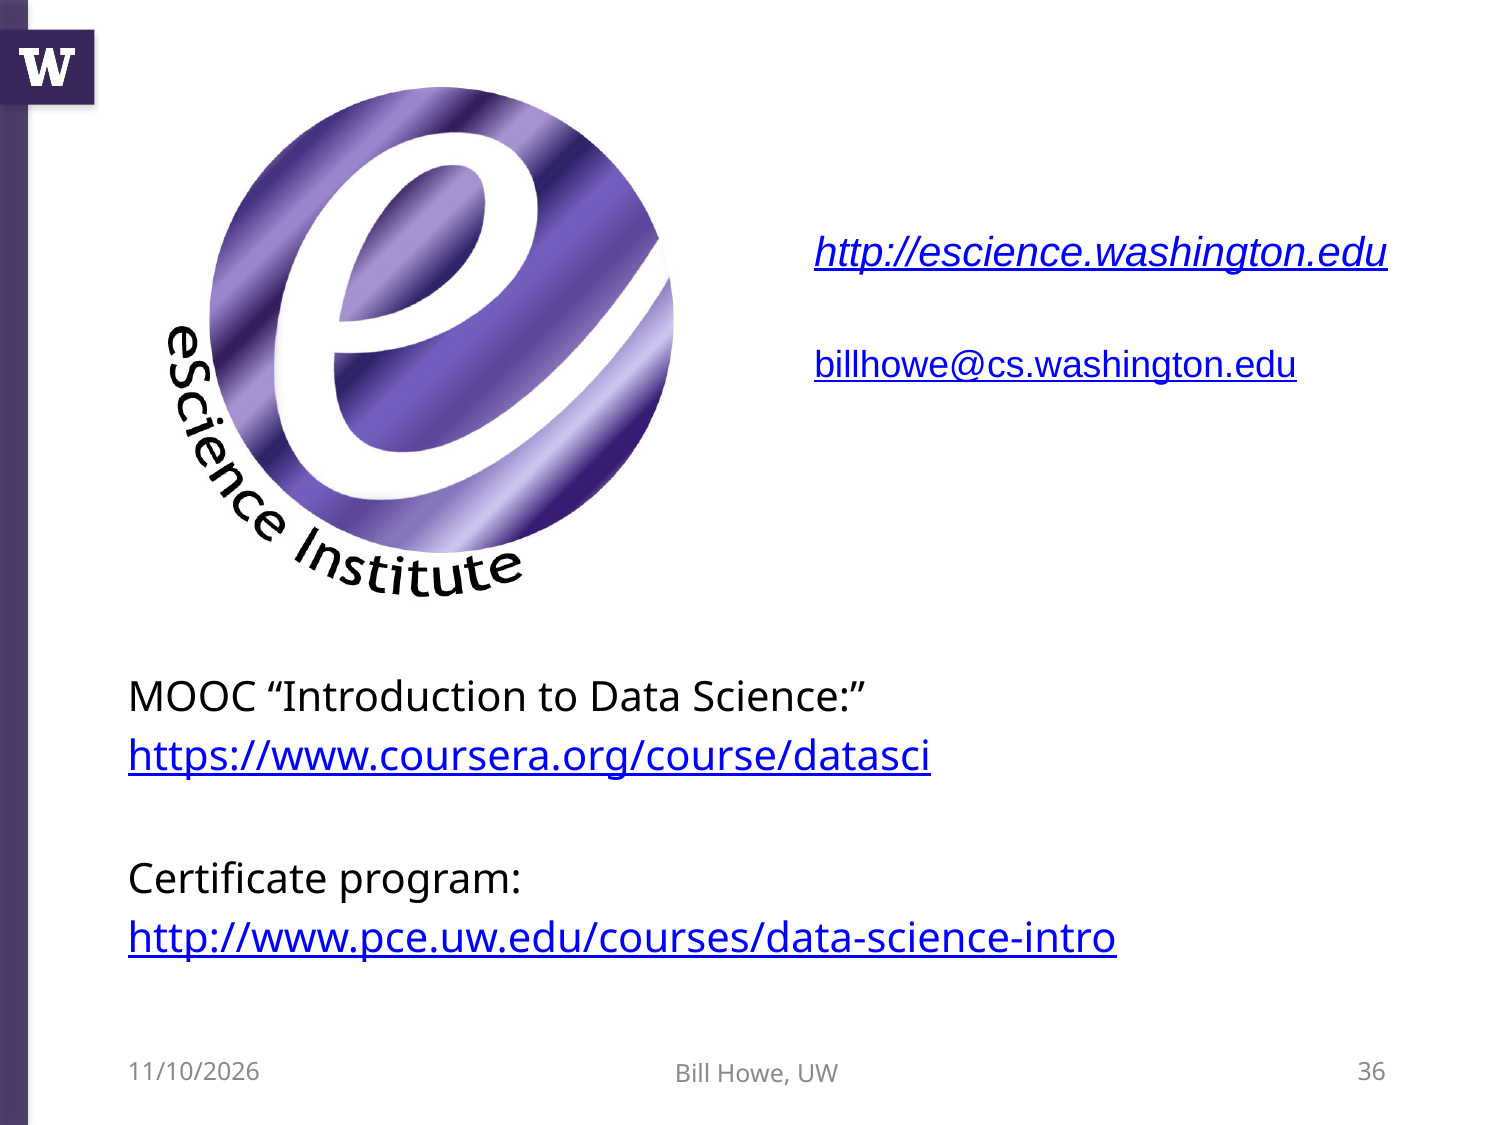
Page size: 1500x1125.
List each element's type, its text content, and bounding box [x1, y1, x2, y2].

picture [99, 0, 768, 648]
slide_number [112, 1042, 463, 1103]
picture [19, 48, 75, 86]
text_box http://escience.washington.edu [799, 216, 1438, 332]
text_box billhowe@cs.washington.edu [799, 333, 1425, 438]
footer Bill Howe, UW [519, 1042, 995, 1103]
slide_number 36 [1051, 1042, 1402, 1103]
list MOOC “Introduction to Data Science:” https://www.coursera.org/course/datasci Certificate program: http://www.pce.uw.edu/courses/data-science-intro [112, 662, 1401, 1005]
